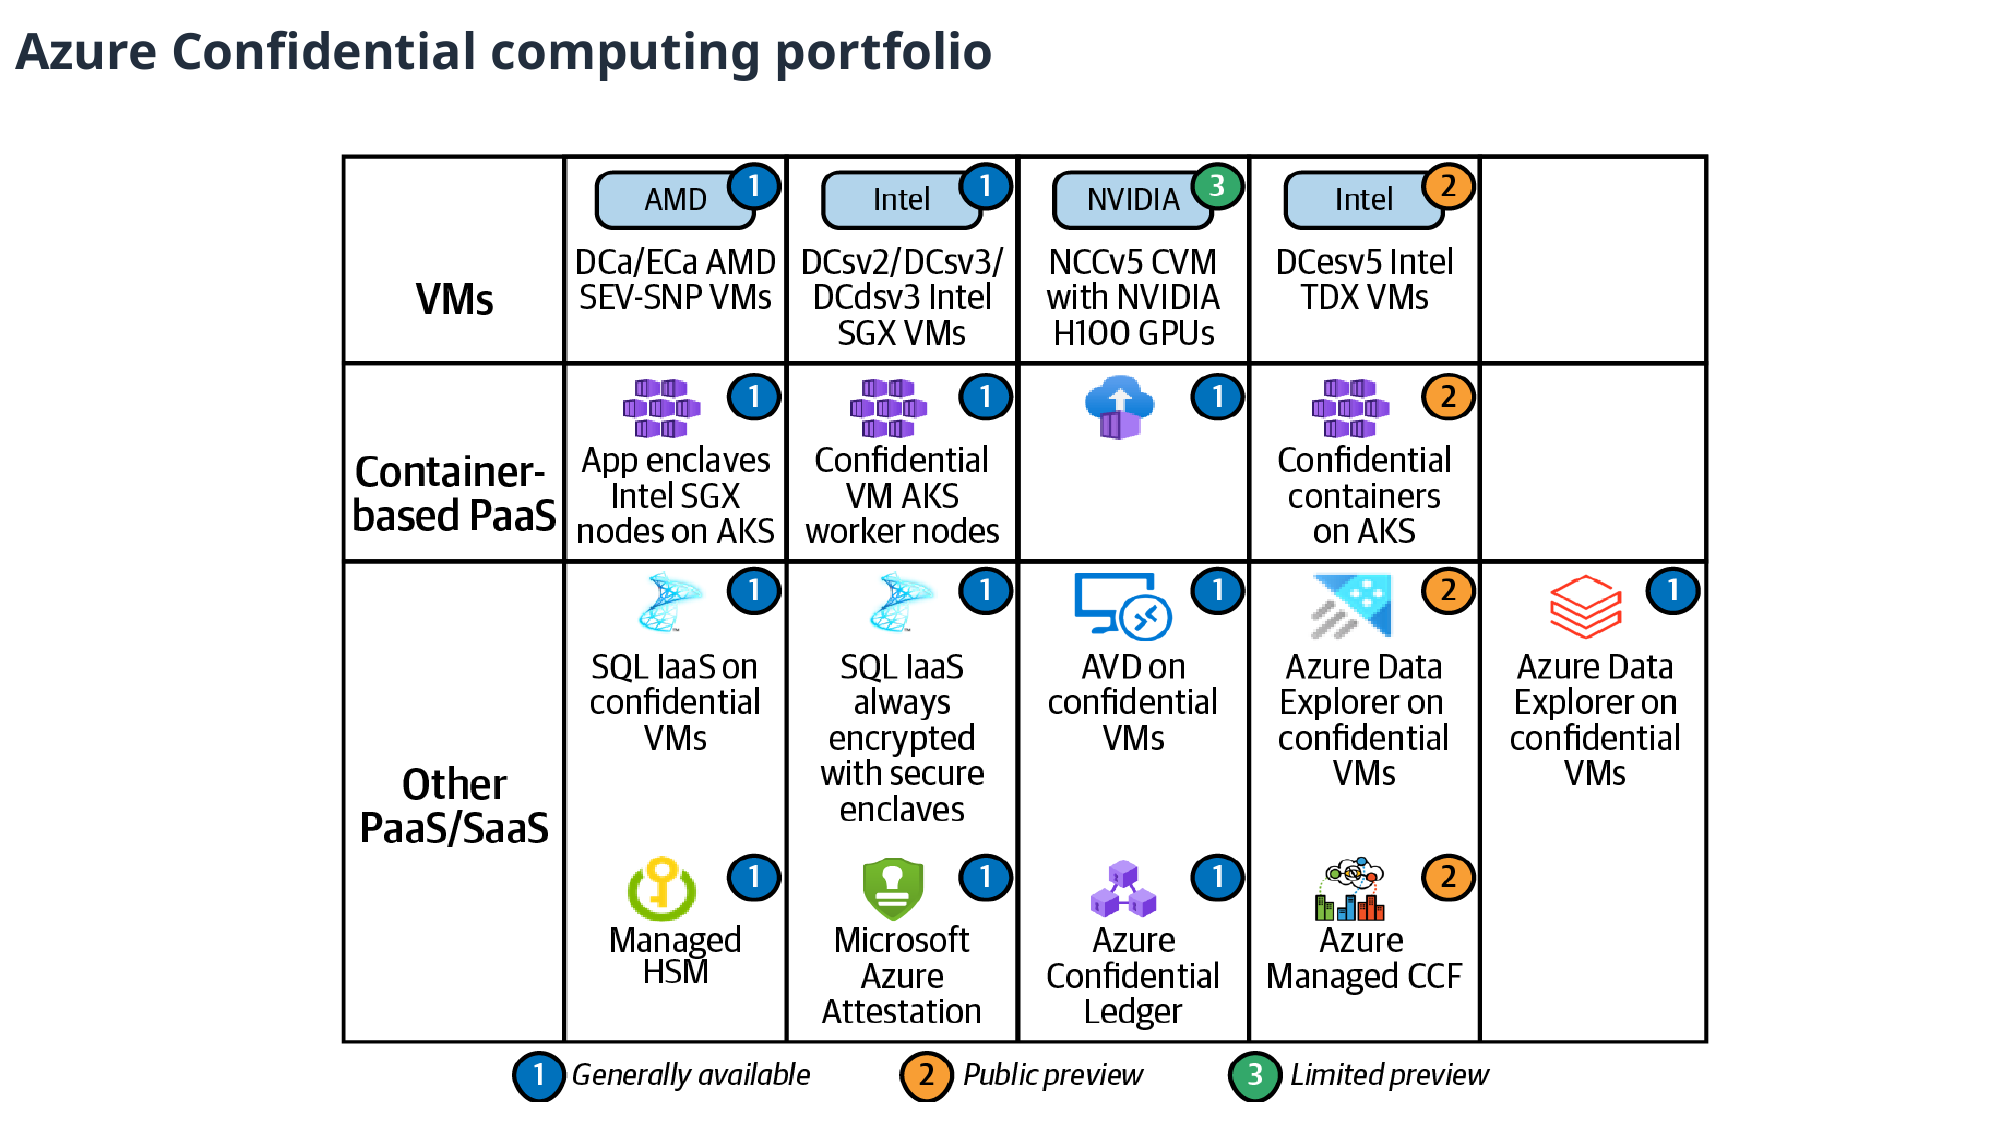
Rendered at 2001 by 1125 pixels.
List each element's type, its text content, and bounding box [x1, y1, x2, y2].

title Azure Confidential computing portfolio [0, 23, 1761, 84]
picture [341, 154, 1709, 1102]
